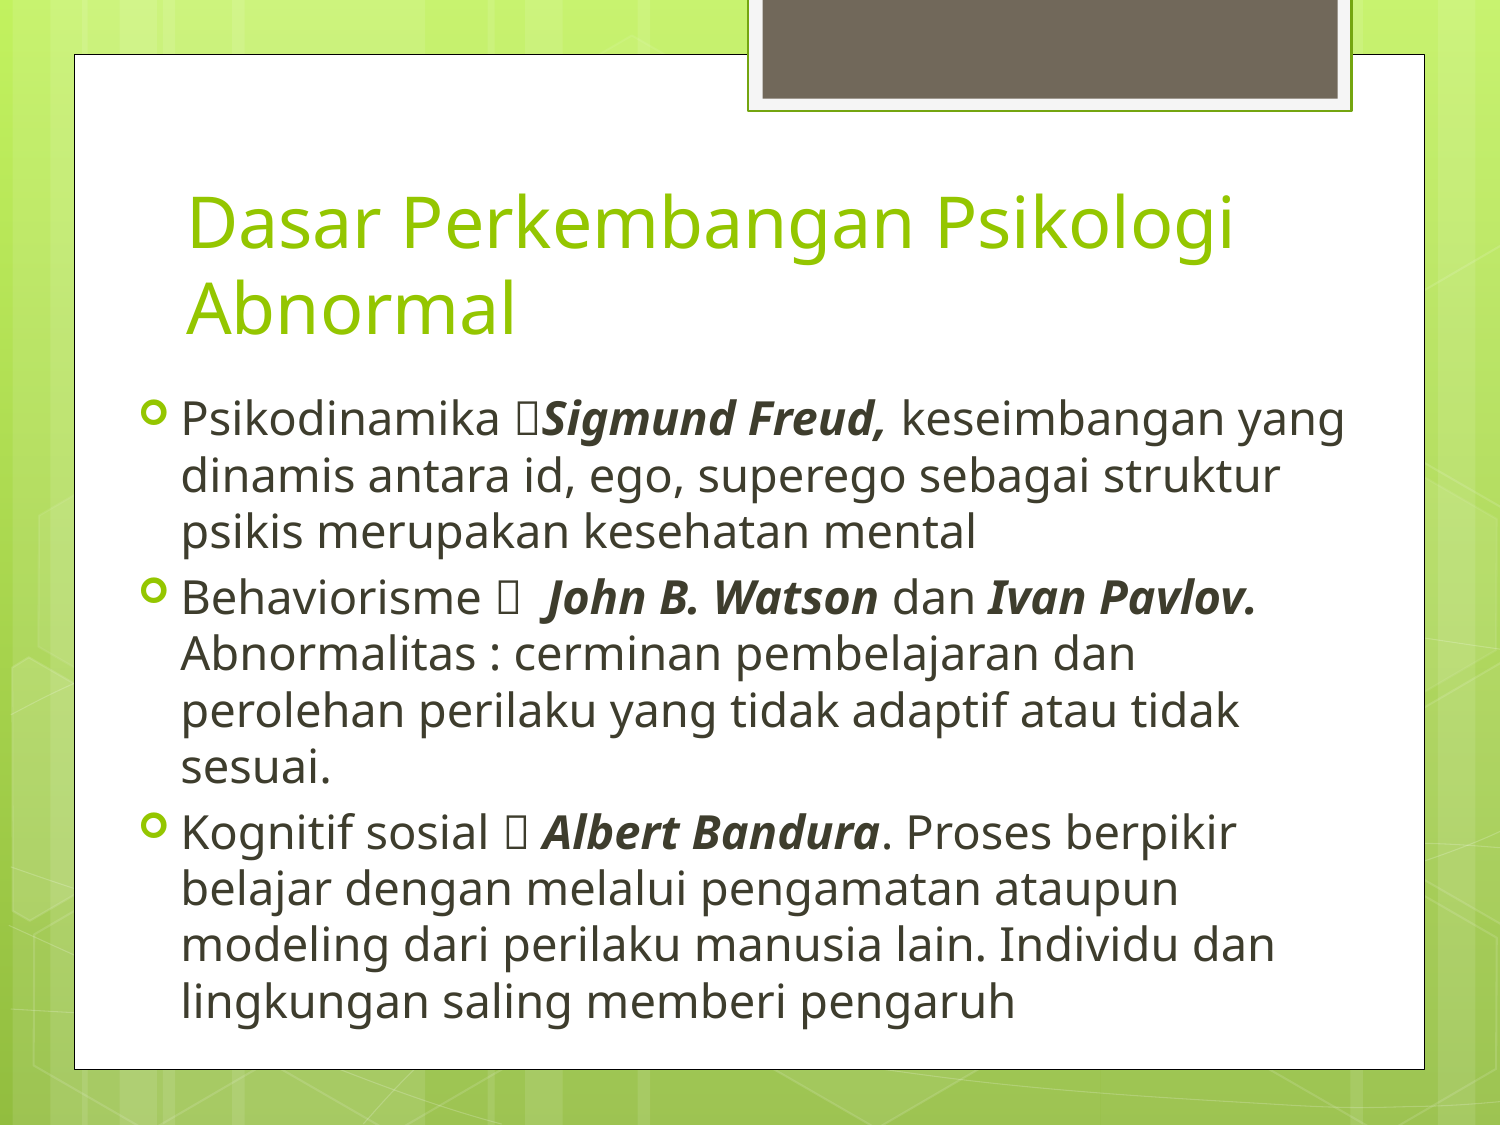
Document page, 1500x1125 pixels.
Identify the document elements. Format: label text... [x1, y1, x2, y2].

list Psikodinamika Sigmund Freud, keseimbangan yang dinamis antara id, ego, superego sebagai struktur psikis merupakan kesehatan mental Behaviorisme  John B. Watson dan Ivan Pavlov. Abnormalitas : cerminan pembelajaran dan perolehan perilaku yang tidak adaptif atau tidak sesuai. Kognitif sosial  Albert Bandura. Proses berpikir belajar dengan melalui pengamatan ataupun modeling dari perilaku manusia lain. Individu dan lingkungan saling memberi pengaruh [112, 381, 1388, 1038]
title Dasar Perkembangan Psikologi Abnormal [171, 168, 1400, 357]
